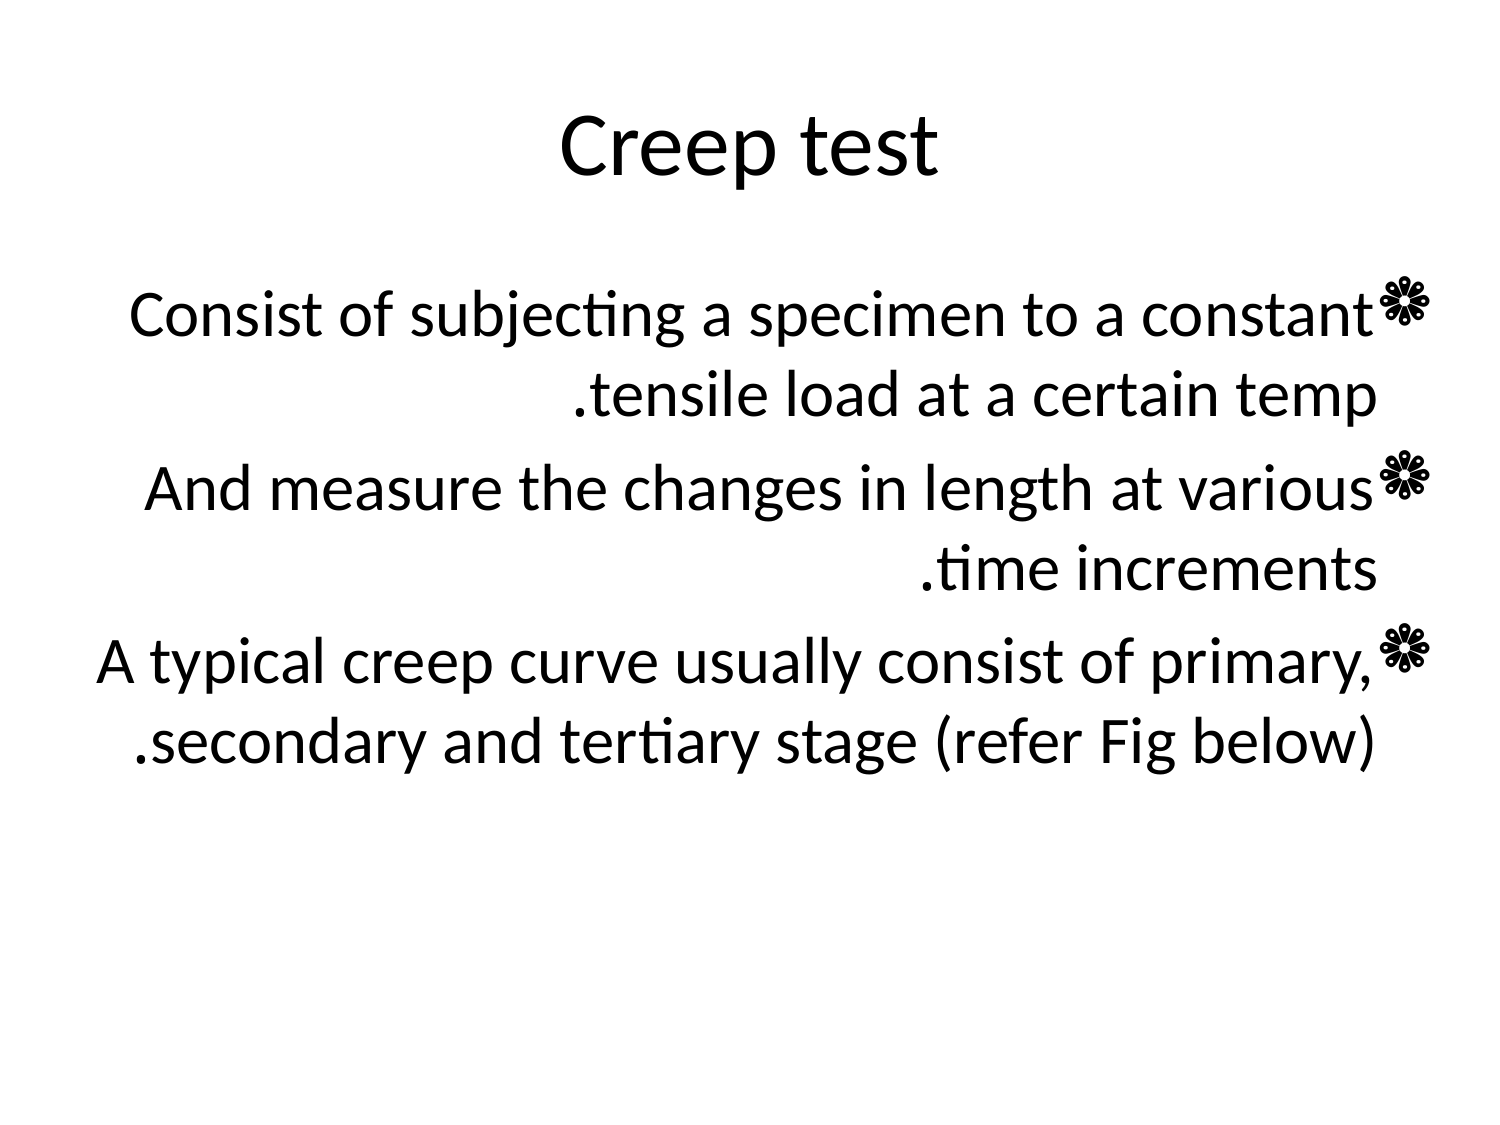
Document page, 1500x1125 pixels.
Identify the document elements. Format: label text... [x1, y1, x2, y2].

list Consist of subjecting a specimen to a constant tensile load at a certain temp. And measure the changes in length at various time increments. A typical creep curve usually consist of primary, secondary and tertiary stage (refer Fig below). [49, 262, 1451, 1063]
title Creep test [75, 45, 1425, 233]
